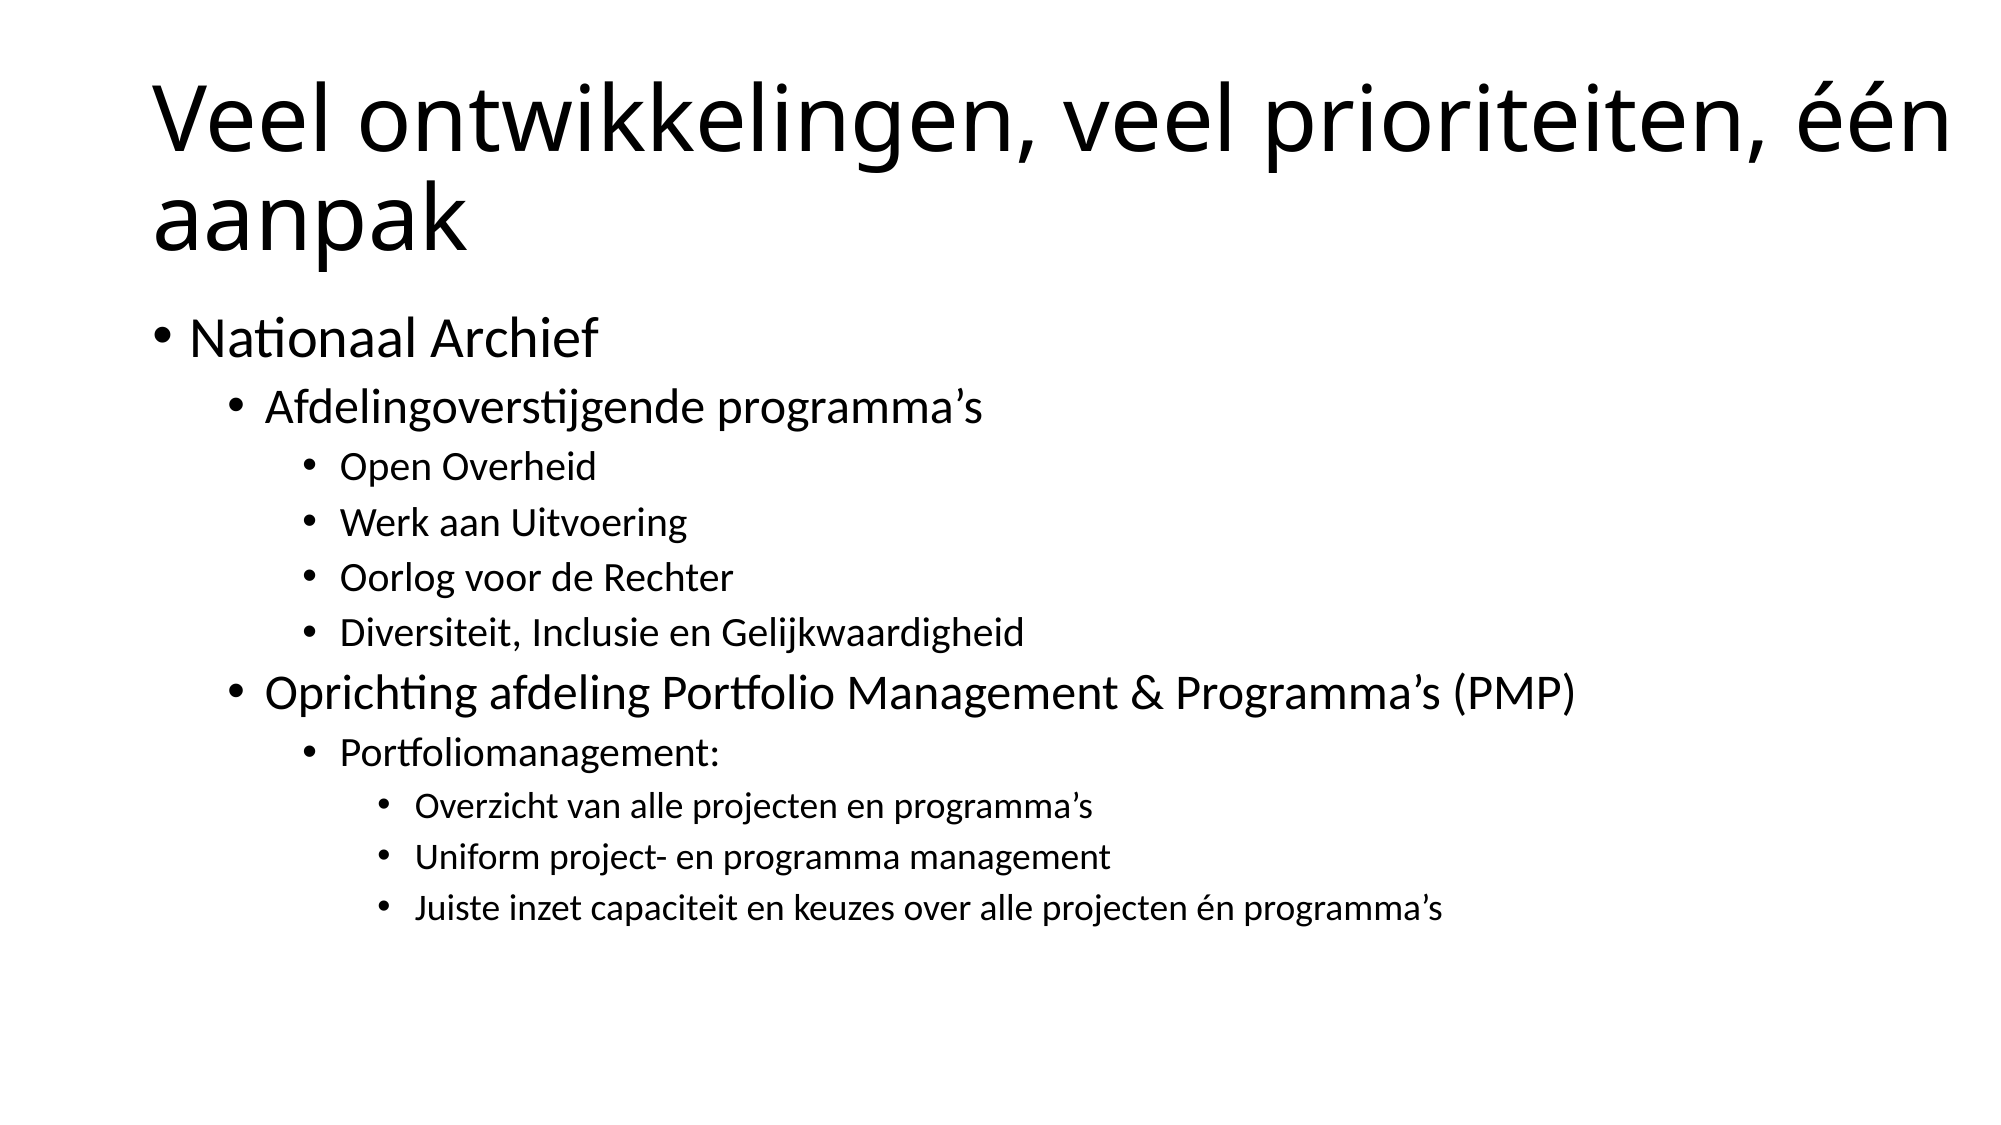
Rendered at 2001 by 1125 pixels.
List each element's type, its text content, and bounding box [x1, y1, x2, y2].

list Nationaal Archief Afdelingoverstijgende programma’s Open Overheid Werk aan Uitvoering Oorlog voor de Rechter Diversiteit, Inclusie en Gelijkwaardigheid Oprichting afdeling Portfolio Management & Programma’s (PMP) Portfoliomanagement: Overzicht van alle projecten en programma’s Uniform project- en programma management Juiste inzet capaciteit en keuzes over alle projecten én programma’s [137, 299, 1971, 1014]
title Veel ontwikkelingen, veel prioriteiten, één aanpak [137, 62, 2000, 280]
